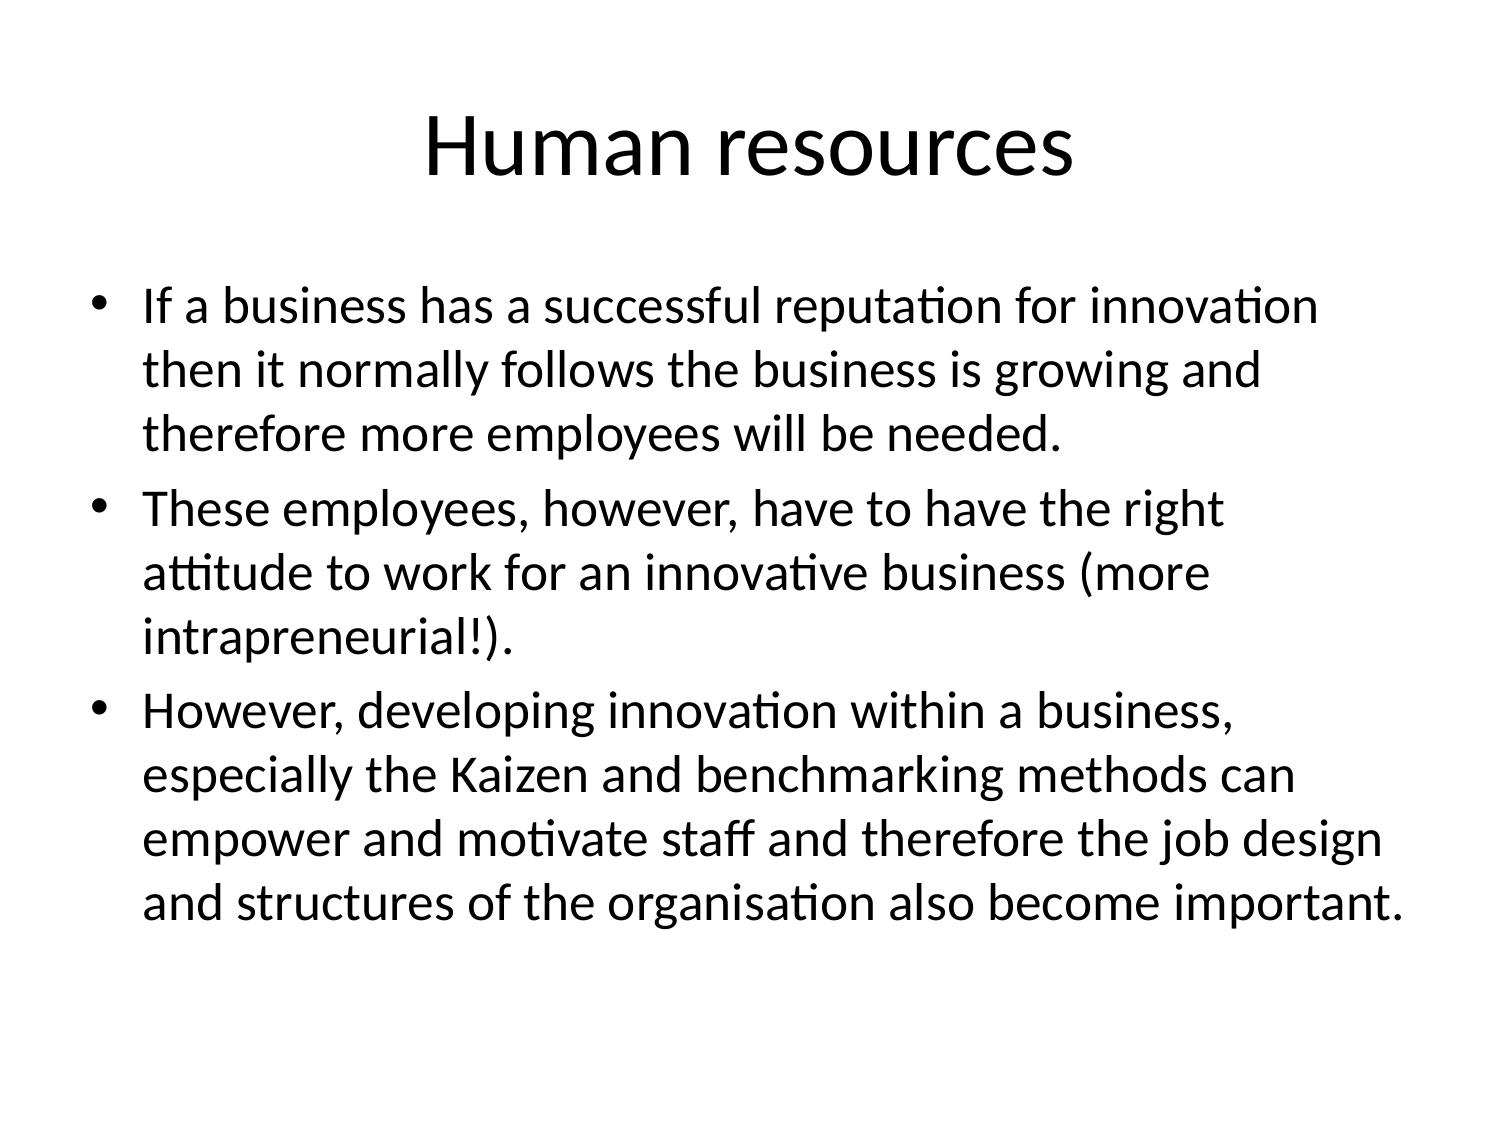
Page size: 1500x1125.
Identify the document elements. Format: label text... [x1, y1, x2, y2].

list If a business has a successful reputation for innovation then it normally follows the business is growing and therefore more employees will be needed. These employees, however, have to have the right attitude to work for an innovative business (more intrapreneurial!). However, developing innovation within a business, especially the Kaizen and benchmarking methods can empower and motivate staff and therefore the job design and structures of the organisation also become important. [75, 262, 1425, 1005]
title Human resources [75, 45, 1425, 233]
